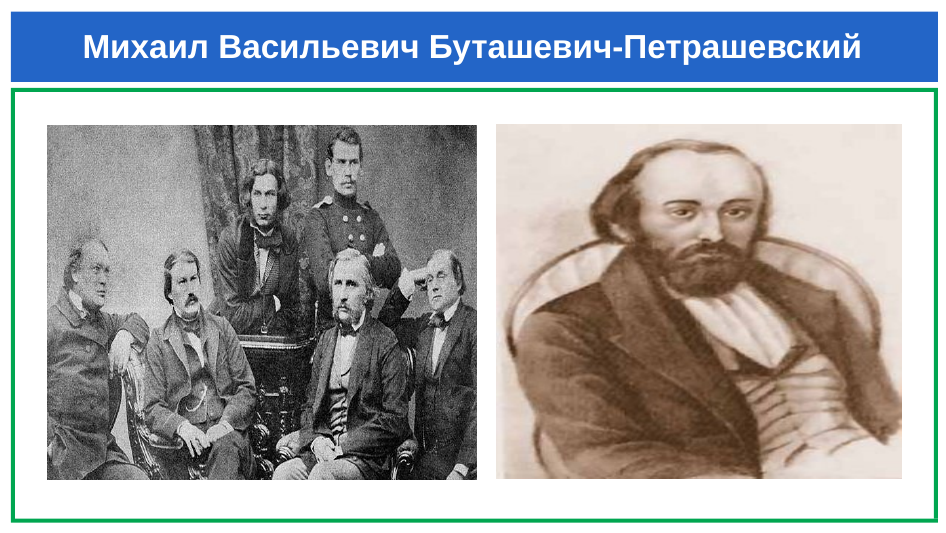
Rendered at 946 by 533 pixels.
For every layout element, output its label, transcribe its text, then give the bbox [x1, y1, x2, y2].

title Михаил Васильевич Буташевич-Петрашевский [49, 24, 897, 66]
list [496, 124, 902, 479]
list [47, 124, 477, 480]
